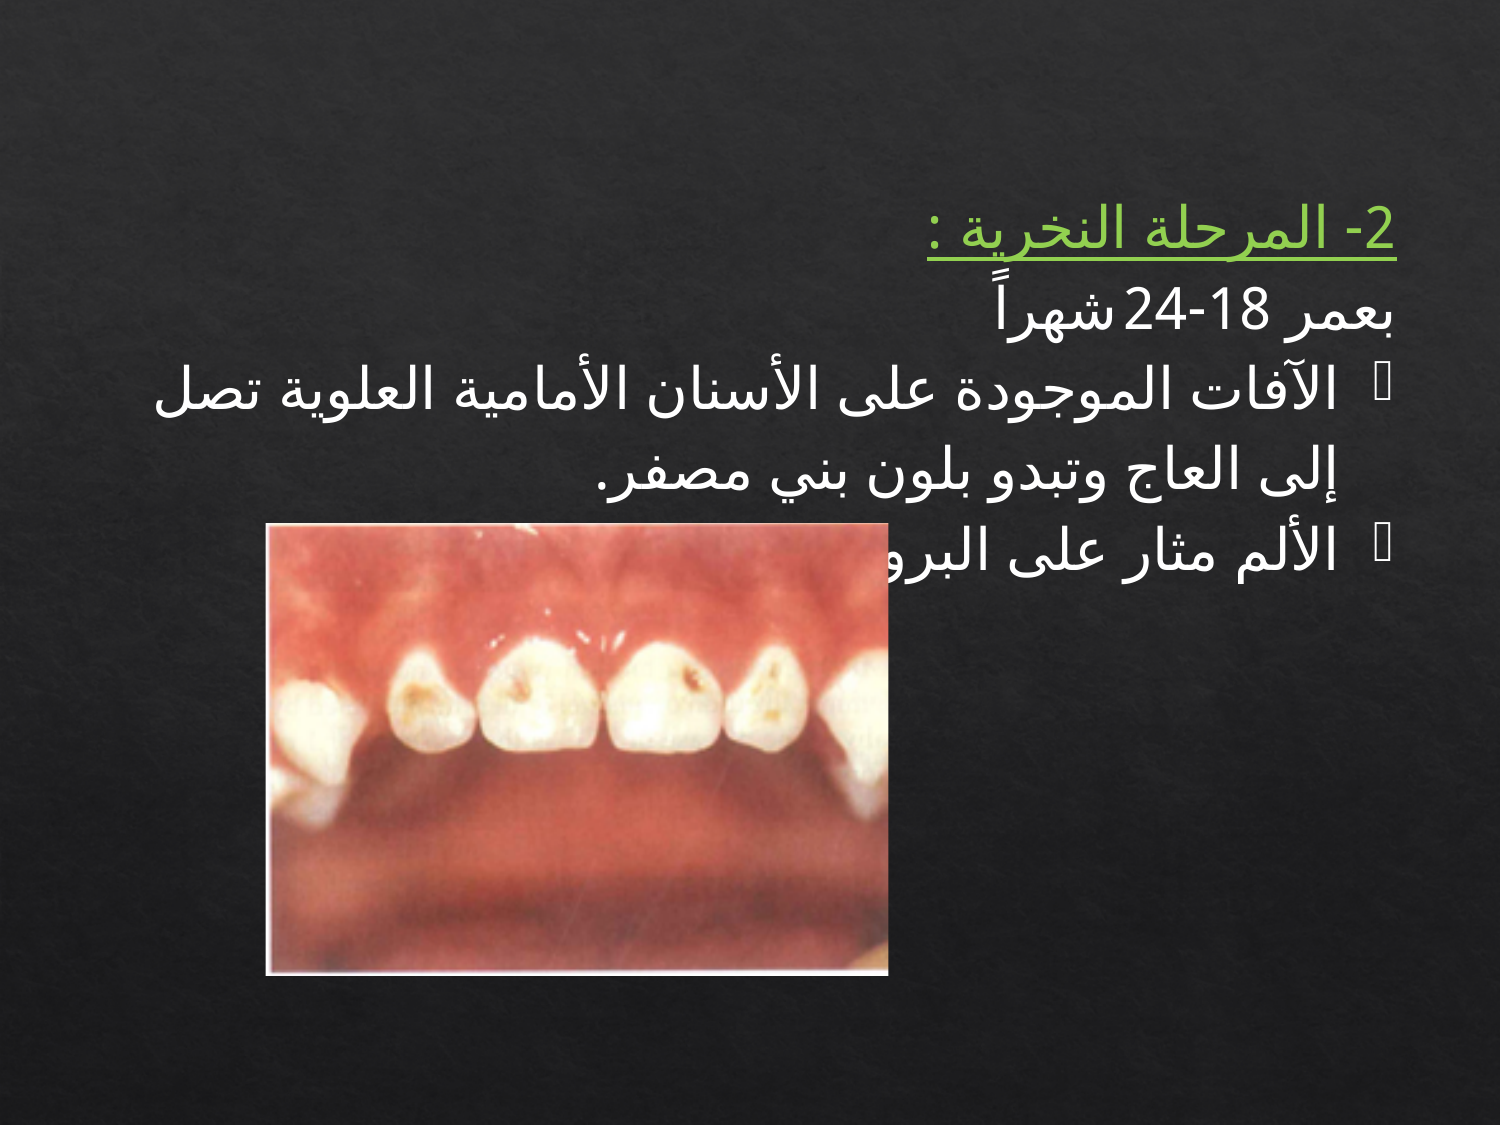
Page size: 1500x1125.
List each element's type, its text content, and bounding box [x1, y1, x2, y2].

text_box 2- المرحلة النخرية : بعمر 18-24شهراً الآفات الموجودة على الأسنان الأمامية العلوية تصل إلى العاج وتبدو بلون بني مصفر. الألم مثار على البرودة. [53, 172, 1412, 590]
picture [265, 523, 889, 976]
